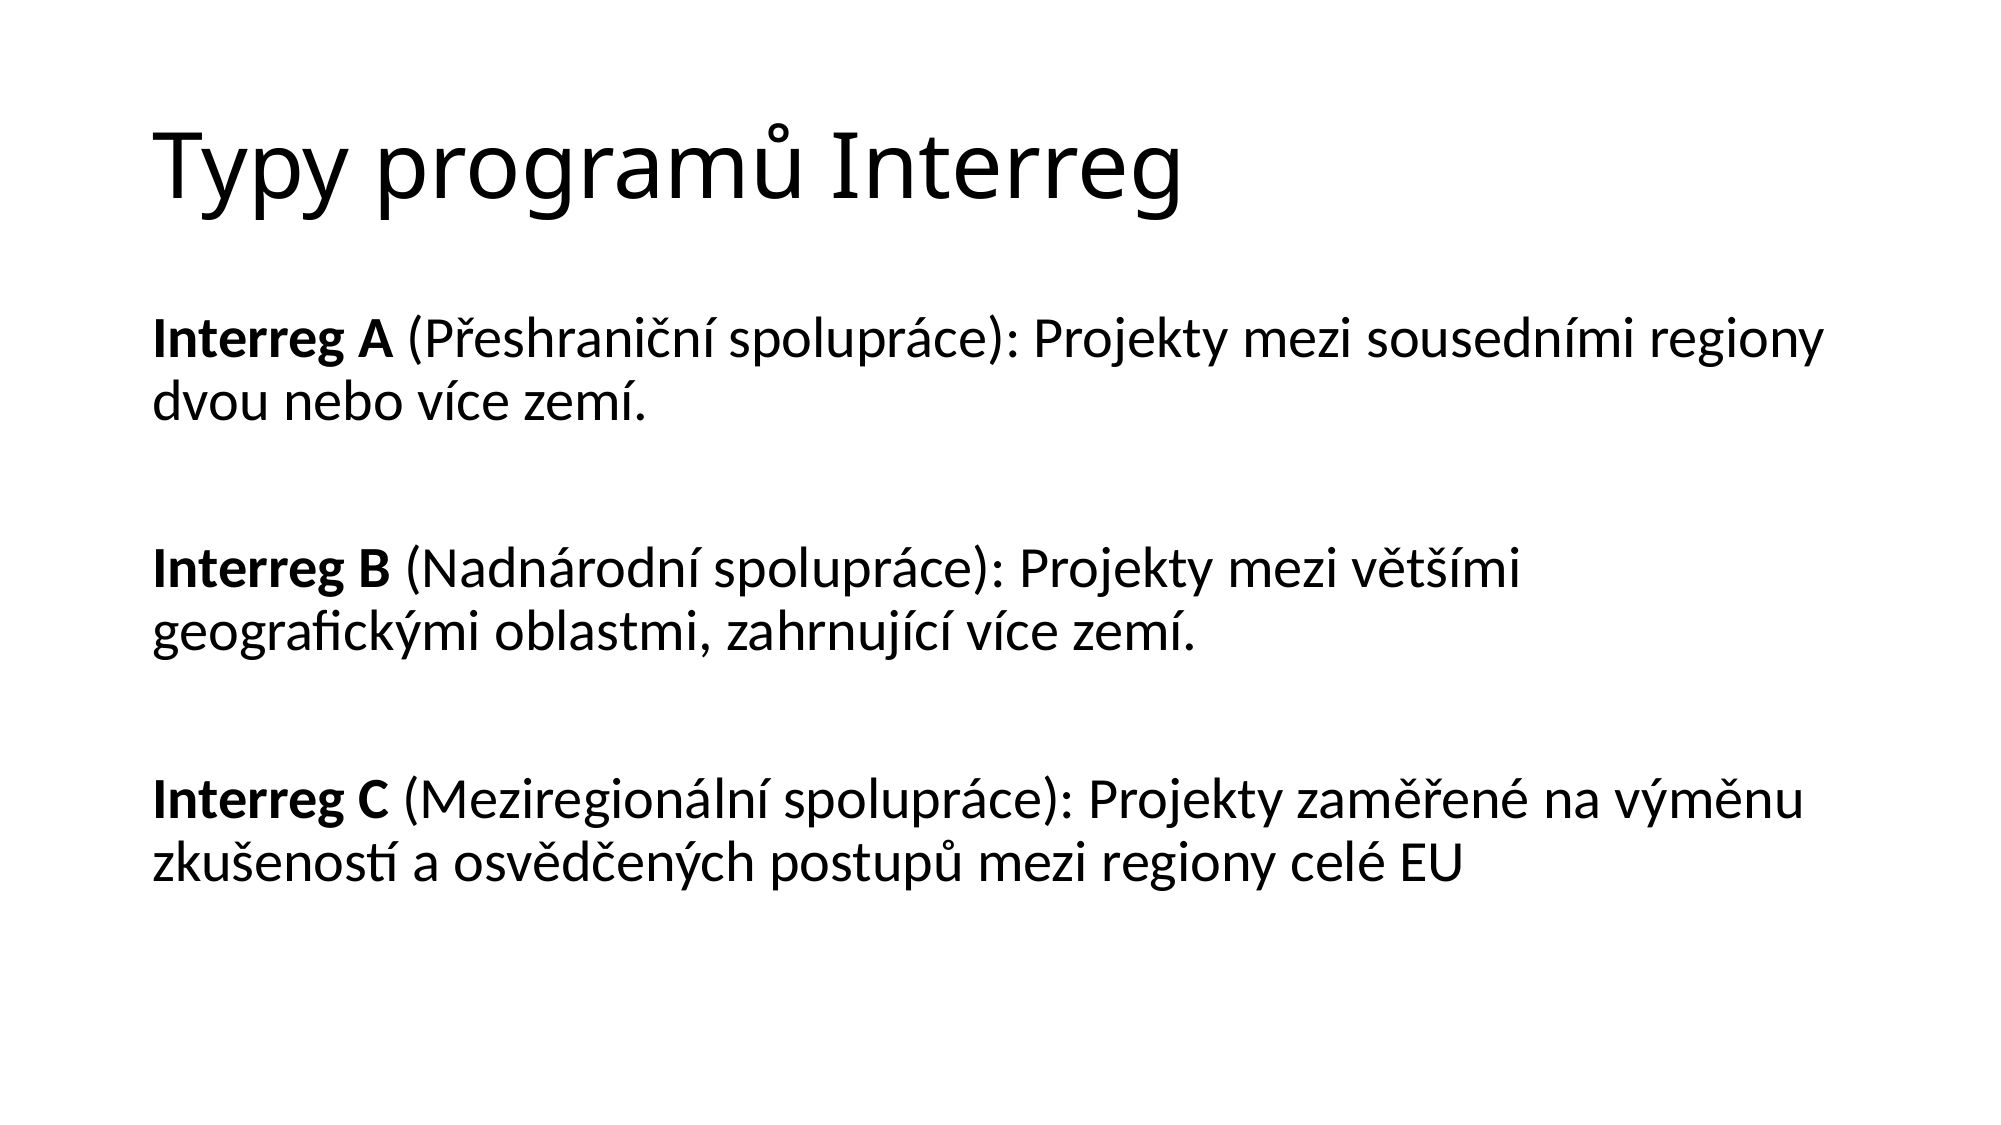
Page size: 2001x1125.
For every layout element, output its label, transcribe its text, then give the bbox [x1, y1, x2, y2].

title Typy programů Interreg [137, 59, 1863, 278]
list Interreg A (Přeshraniční spolupráce): Projekty mezi sousedními regiony dvou nebo více zemí. Interreg B (Nadnárodní spolupráce): Projekty mezi většími geografickými oblastmi, zahrnující více zemí. Interreg C (Meziregionální spolupráce): Projekty zaměřené na výměnu zkušeností a osvědčených postupů mezi regiony celé EU [137, 299, 1863, 1014]
